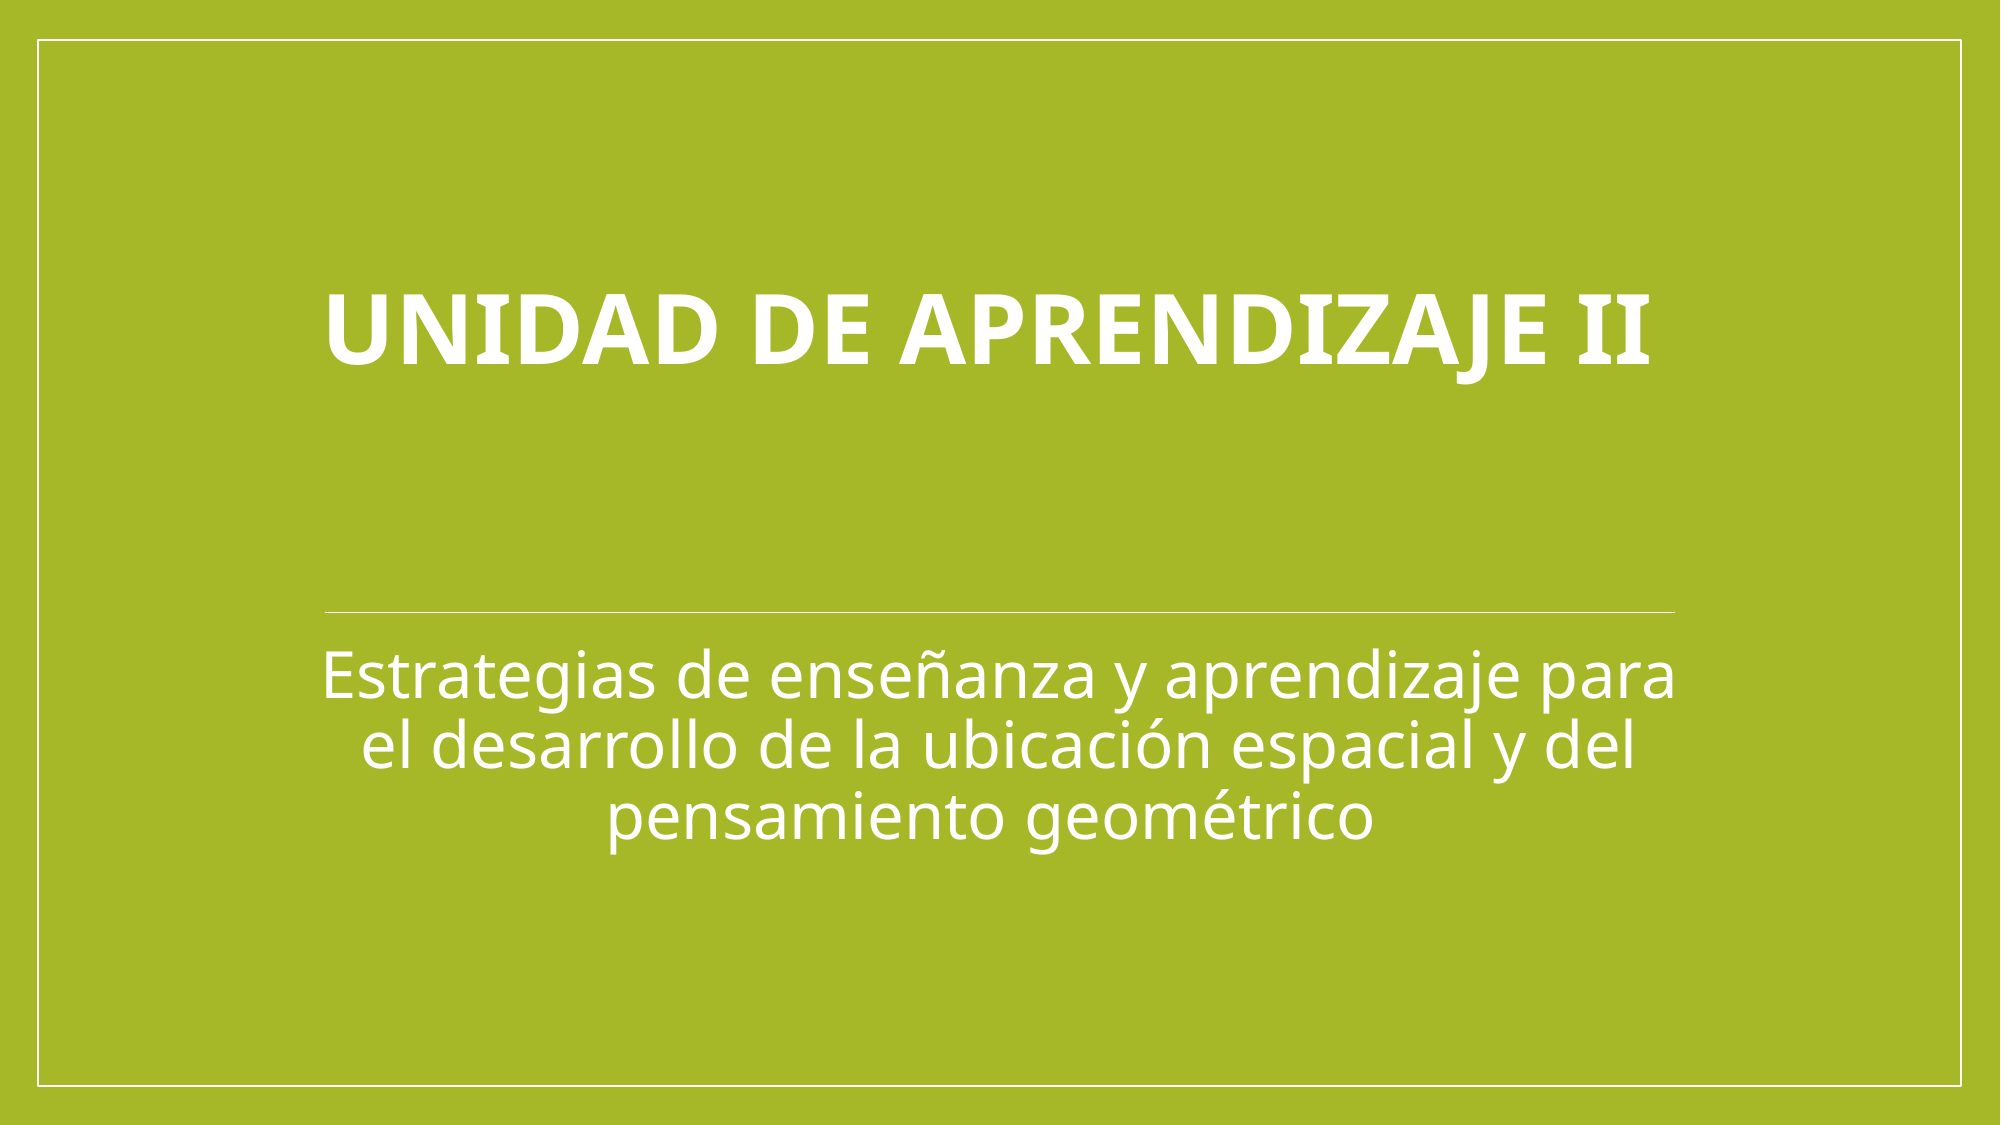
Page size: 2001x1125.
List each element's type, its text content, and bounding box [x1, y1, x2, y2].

subtitle Estrategias de enseñanza y aprendizaje para el desarrollo de la ubicación espacial y del pensamiento geométrico [280, 634, 1719, 863]
title Unidad de aprendizaje II [249, 216, 1750, 393]
